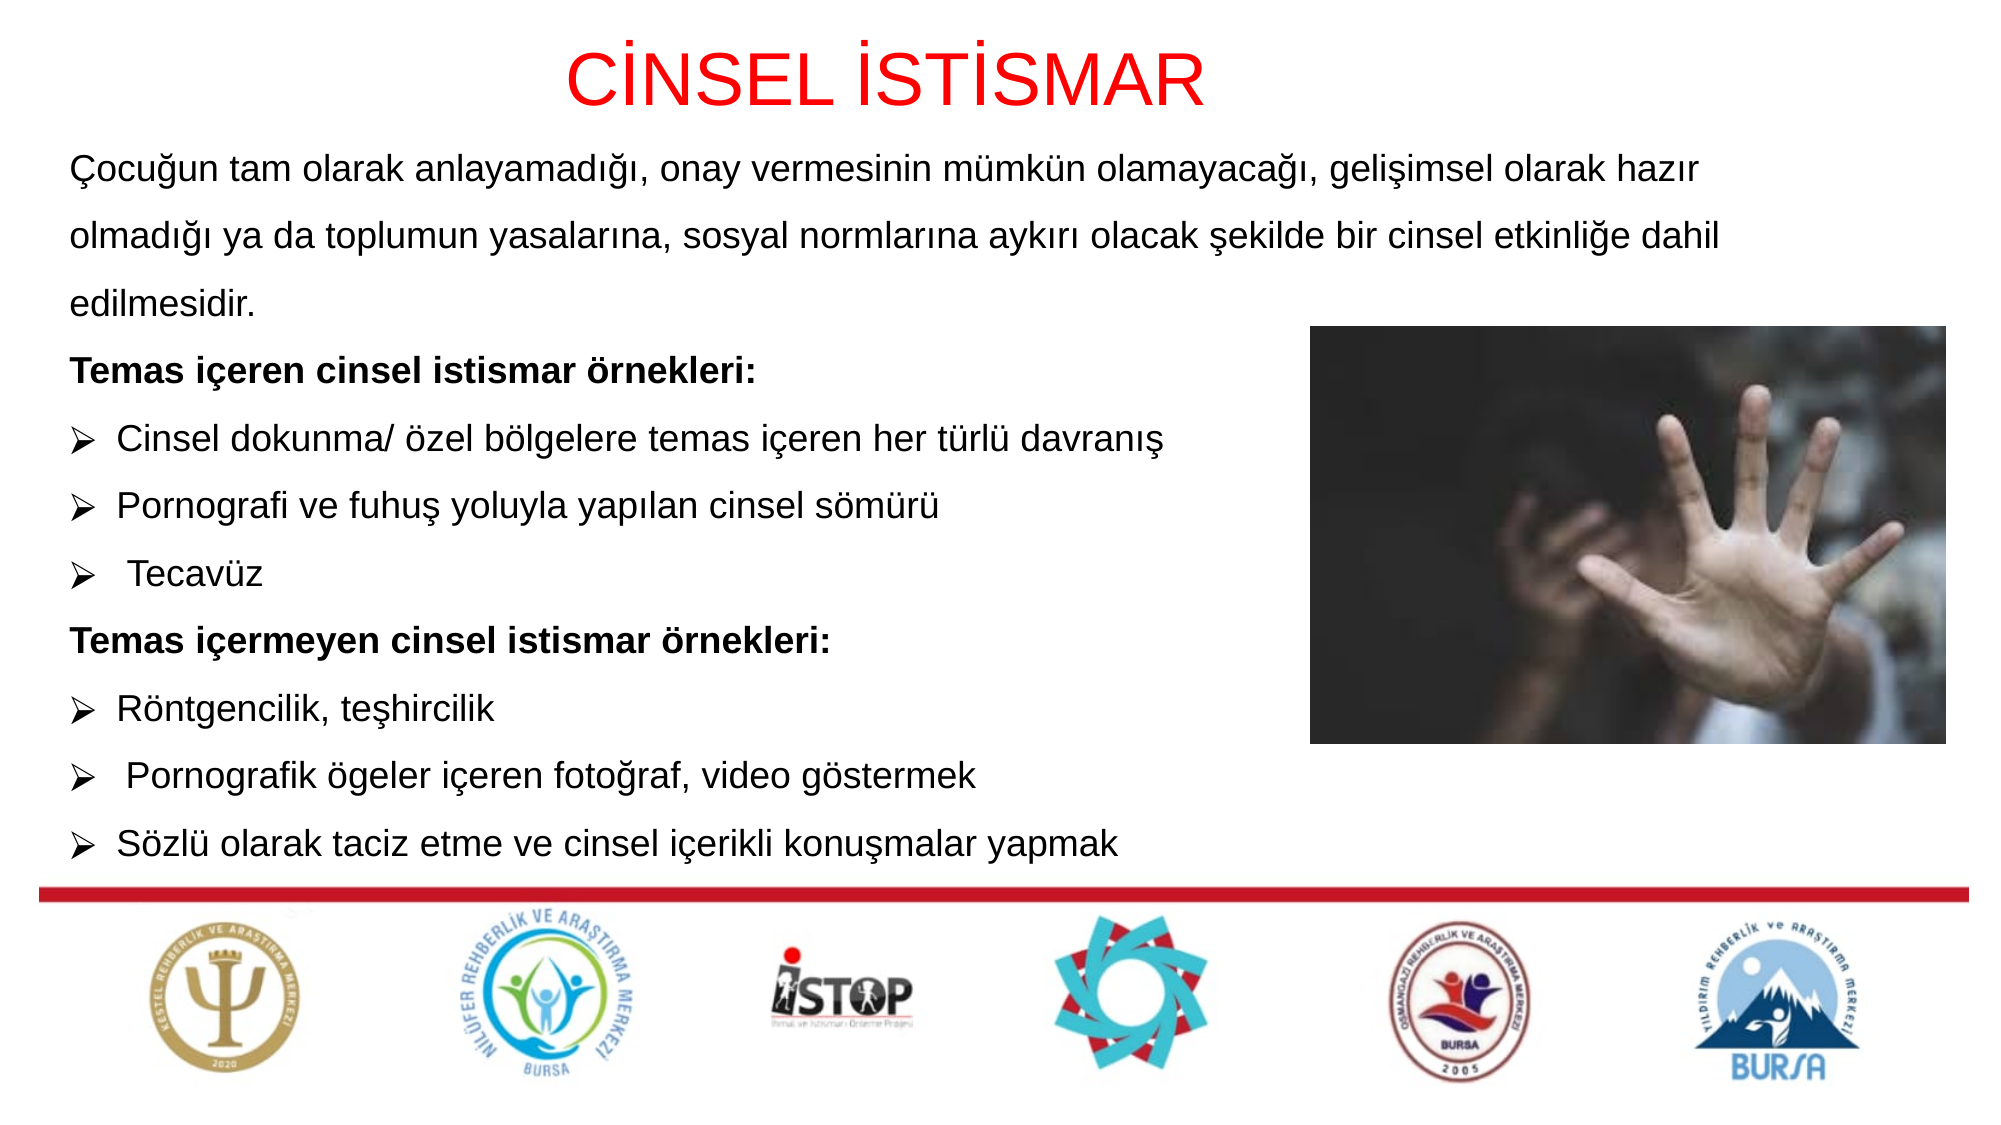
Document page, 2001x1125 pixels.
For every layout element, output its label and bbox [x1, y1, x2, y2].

list [39, 0, 1969, 1090]
picture [1310, 326, 1946, 745]
